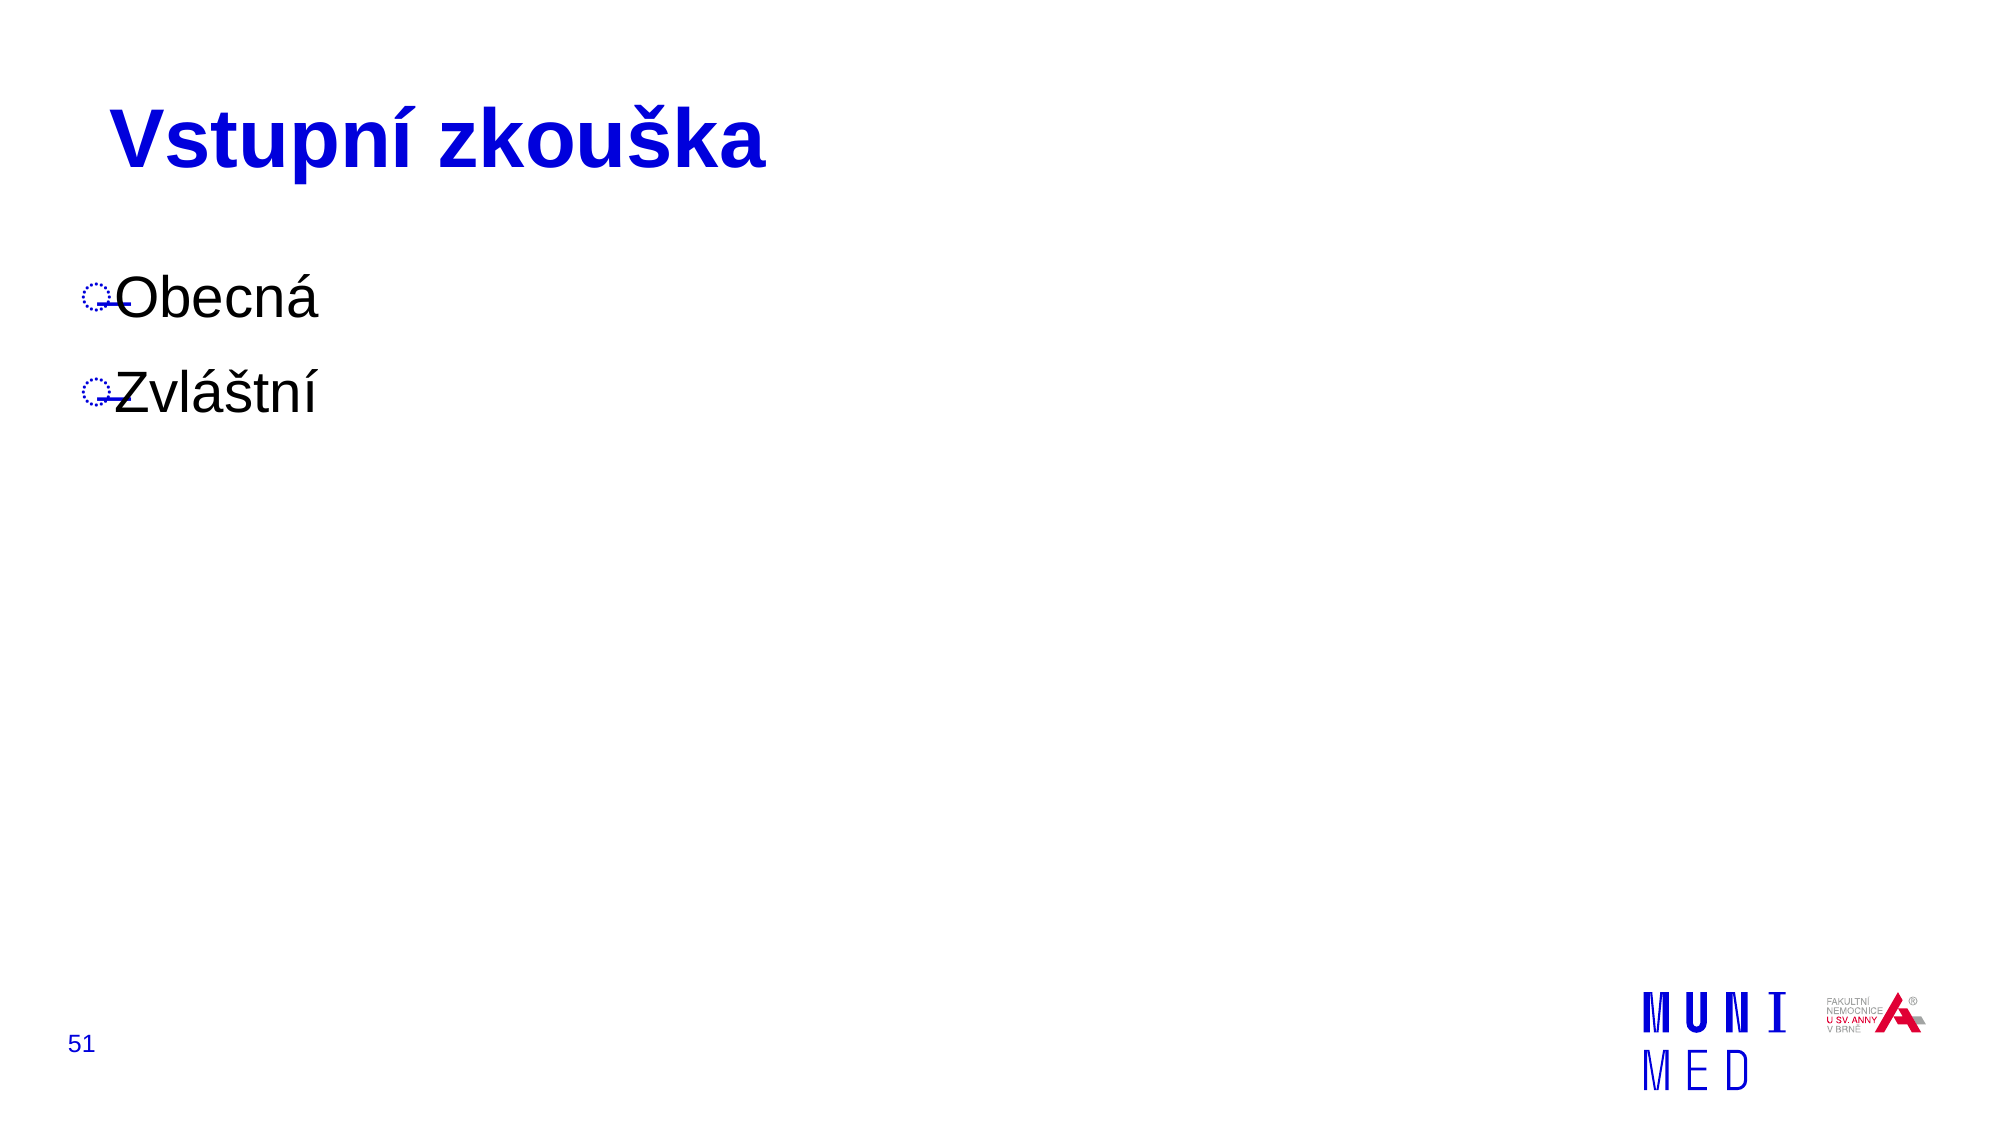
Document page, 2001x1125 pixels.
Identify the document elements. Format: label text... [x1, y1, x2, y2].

text_box Obecná Zvláštní [67, 259, 1841, 939]
title Vstupní zkouška [109, 101, 1643, 157]
slide_number 51 [67, 1021, 110, 1063]
